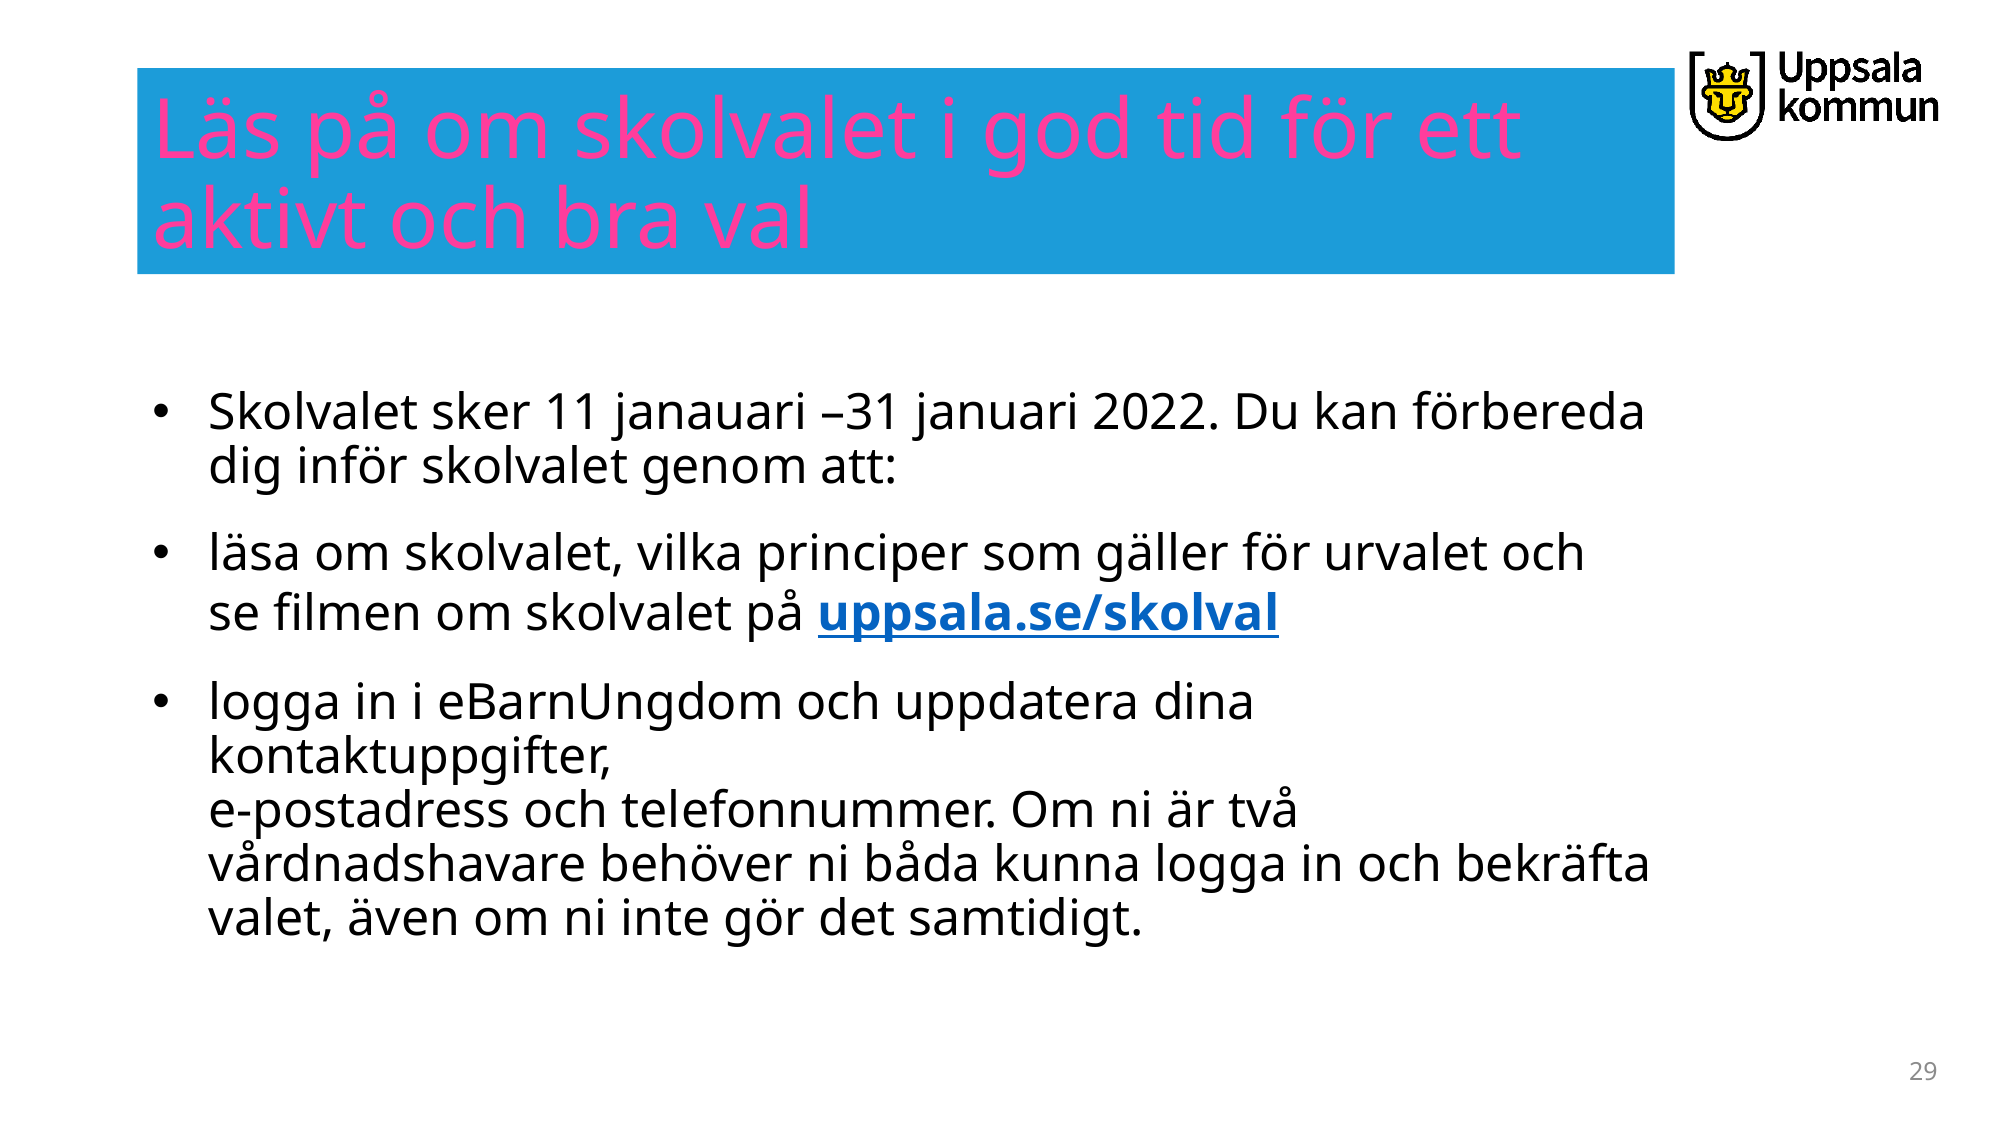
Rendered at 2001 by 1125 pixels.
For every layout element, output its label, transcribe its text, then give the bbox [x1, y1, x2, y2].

list Skolvalet sker 11 janauari –31 januari 2022. Du kan förbereda dig inför skolvalet genom att:​ läsa om skolvalet, vilka principer som gäller för urvalet och ​ se filmen om skolvalet på uppsala.se/skolval logga in i eBarnUngdom och uppdatera dina kontaktuppgifter,​ e-postadress och telefonnummer. Om ni är två vårdnadshavare behöver ni båda kunna logga in och bekräfta valet, även om ni inte gör det samtidigt. ​ [137, 378, 1675, 960]
picture [1674, 36, 1953, 156]
title Läs på om skolvalet i god tid för ett aktivt och bra val [137, 68, 1675, 275]
slide_number 29 [1502, 1042, 1953, 1103]
